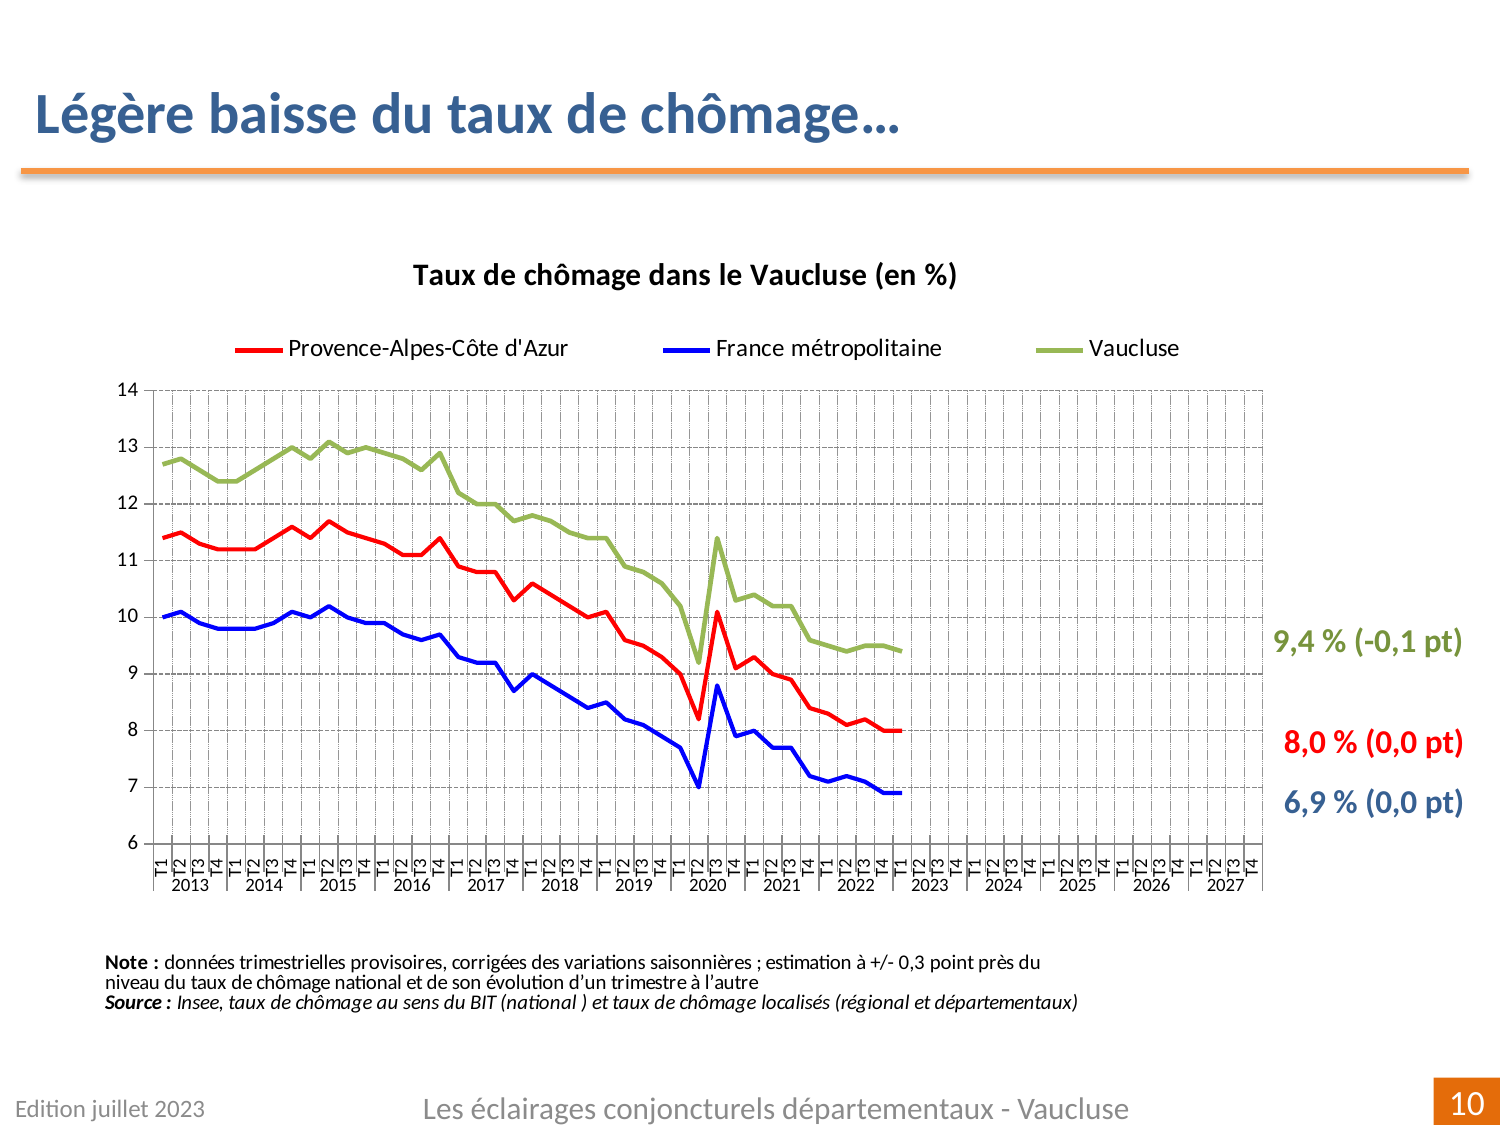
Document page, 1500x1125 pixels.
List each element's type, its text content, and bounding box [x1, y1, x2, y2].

text_box 6,9 % (0,0 pt) [1367, 773, 1500, 873]
footer Les éclairages conjoncturels départementaux - Vaucluse [350, 1086, 1270, 1125]
text_box Légère baisse du taux de chômage… [20, 68, 1495, 153]
text_box 8,0 % (0,0 pt) [1367, 713, 1500, 768]
slide_number Edition juillet 2023 [0, 1077, 350, 1125]
slide_number 10 [1433, 1077, 1500, 1125]
text_box 9,4 % (-0,1 pt) [1367, 607, 1500, 712]
chart [37, 231, 1363, 1078]
